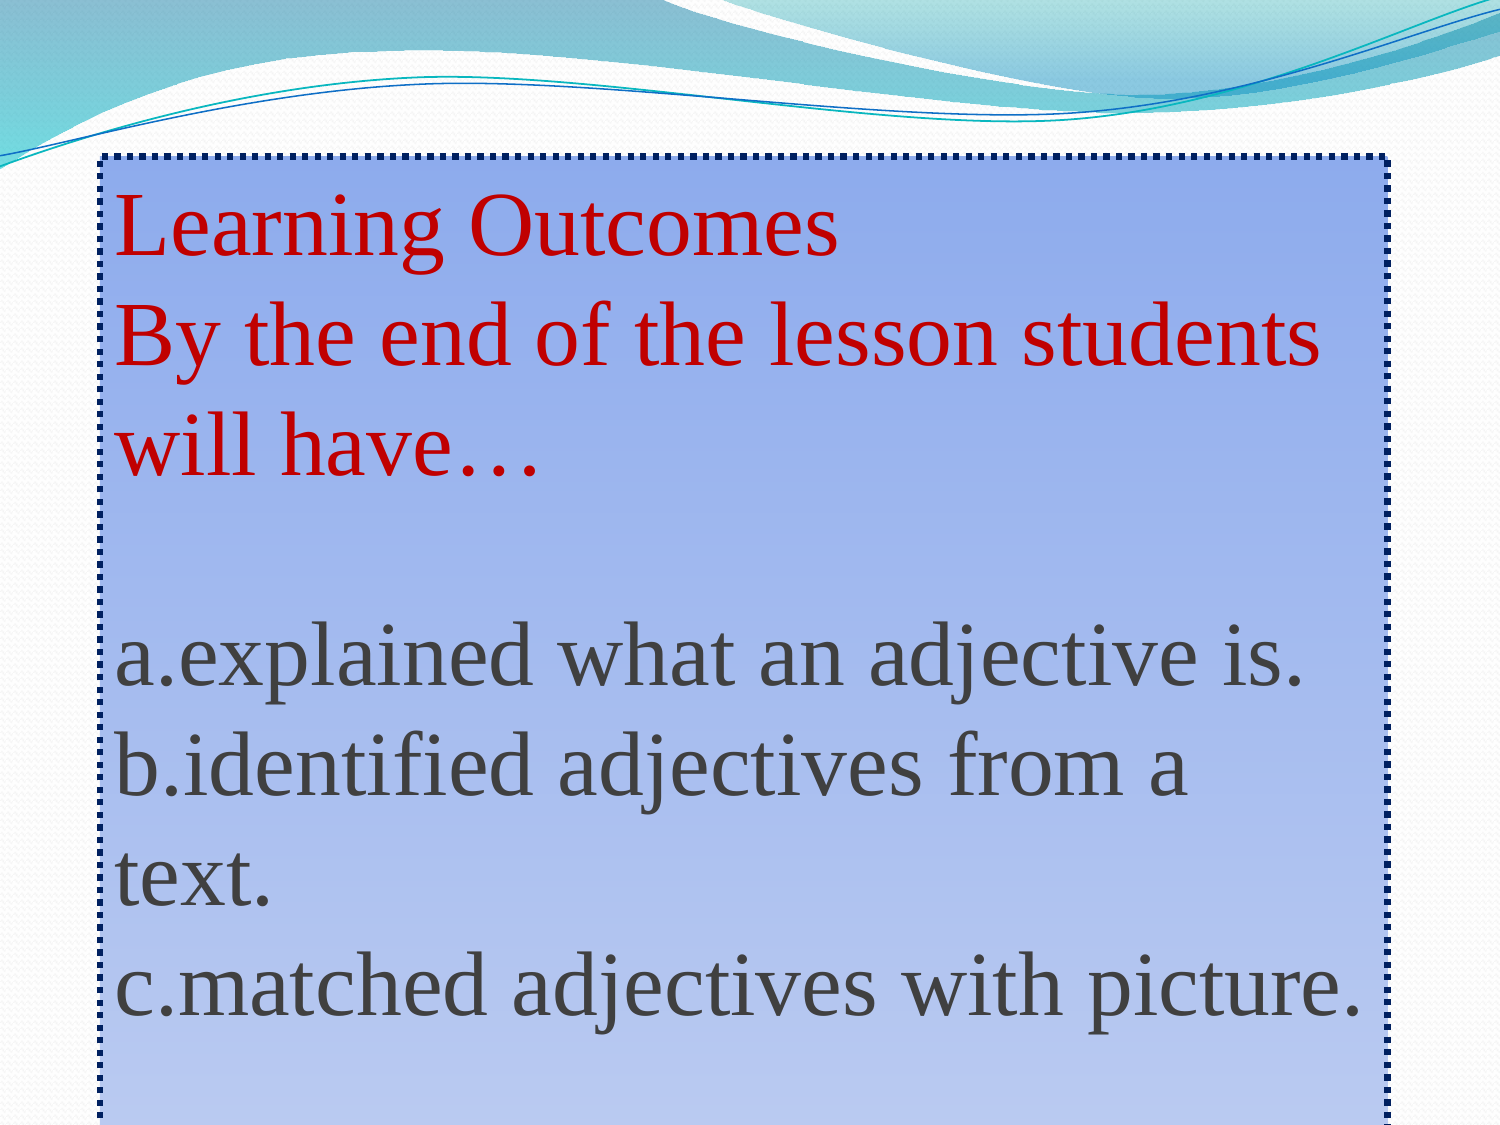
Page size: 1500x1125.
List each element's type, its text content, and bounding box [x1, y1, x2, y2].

text_box Learning Outcomes By the end of the lesson students will have… a.explained what an adjective is. b.identified adjectives from a text. c.matched adjectives with picture. [99, 156, 1388, 1125]
